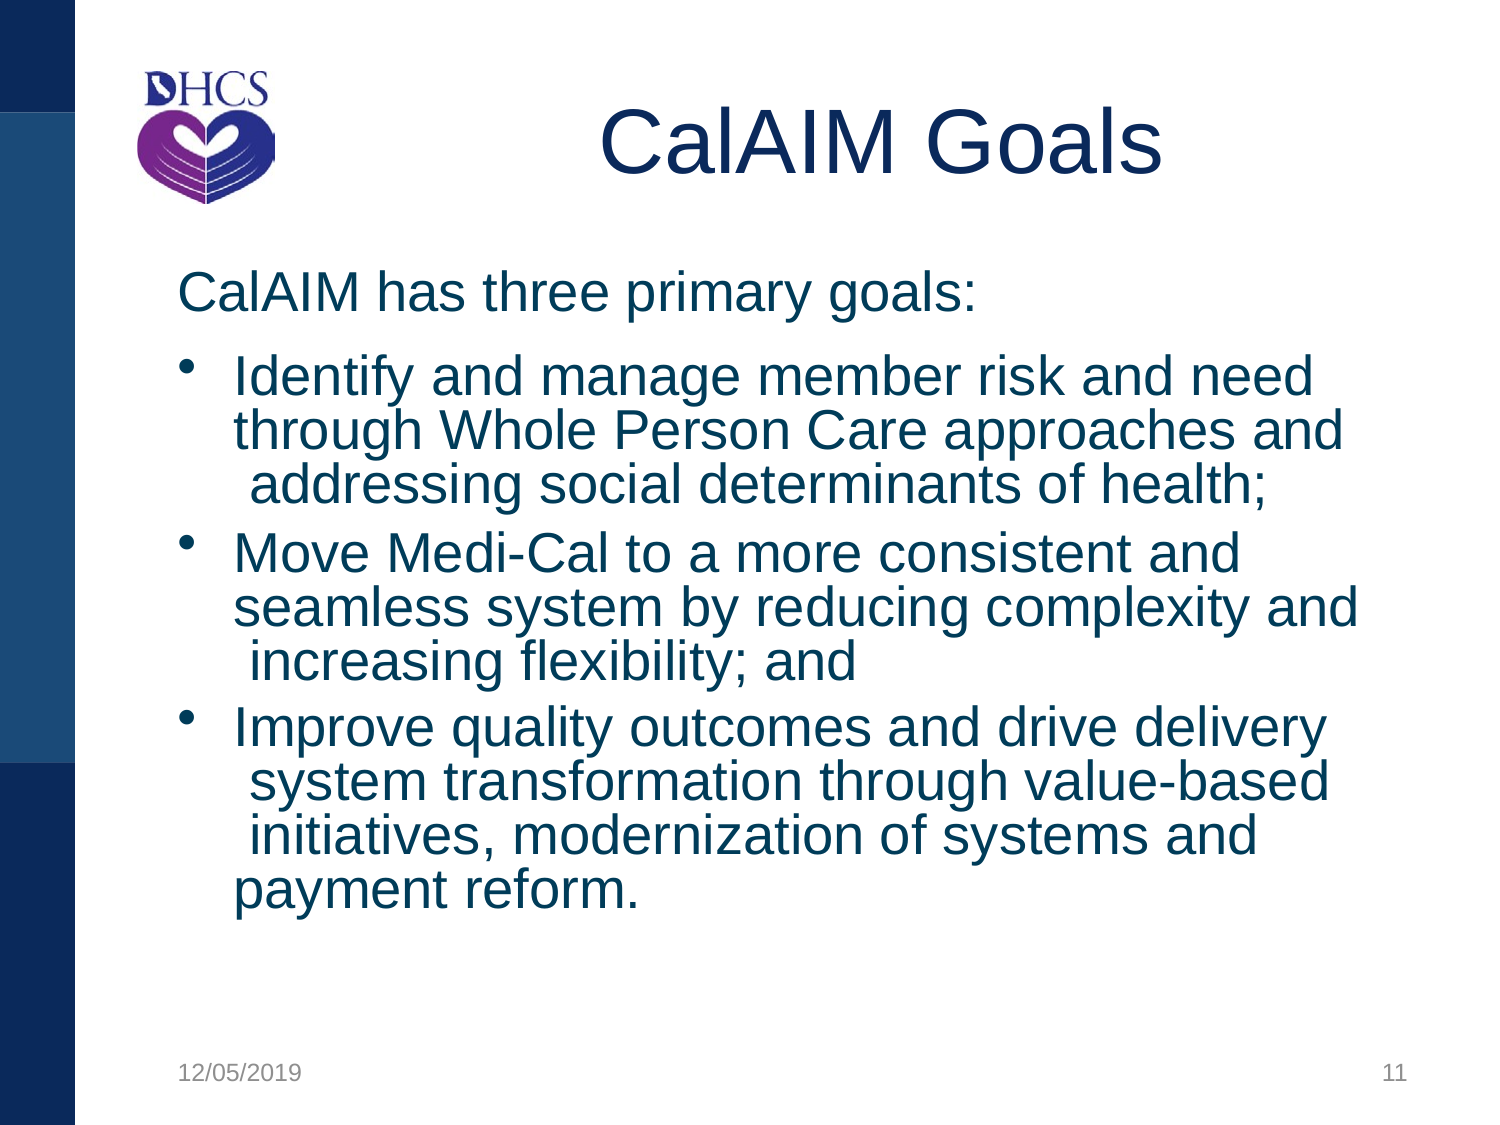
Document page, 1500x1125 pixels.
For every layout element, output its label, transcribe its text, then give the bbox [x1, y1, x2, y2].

text_box CalAIM has three primary goals: Identify and manage member risk and need through Whole Person Care approaches and addressing social determinants of health; Move Medi-Cal to a more consistent and seamless system by reducing complexity and increasing flexibility; and Improve quality outcomes and drive delivery system transformation through value-based initiatives, modernization of systems and payment reform. [175, 235, 1364, 920]
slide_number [175, 1057, 306, 1090]
title CalAIM Goals [596, 79, 1167, 235]
picture [137, 71, 275, 204]
slide_number 11 [1377, 1057, 1414, 1090]
